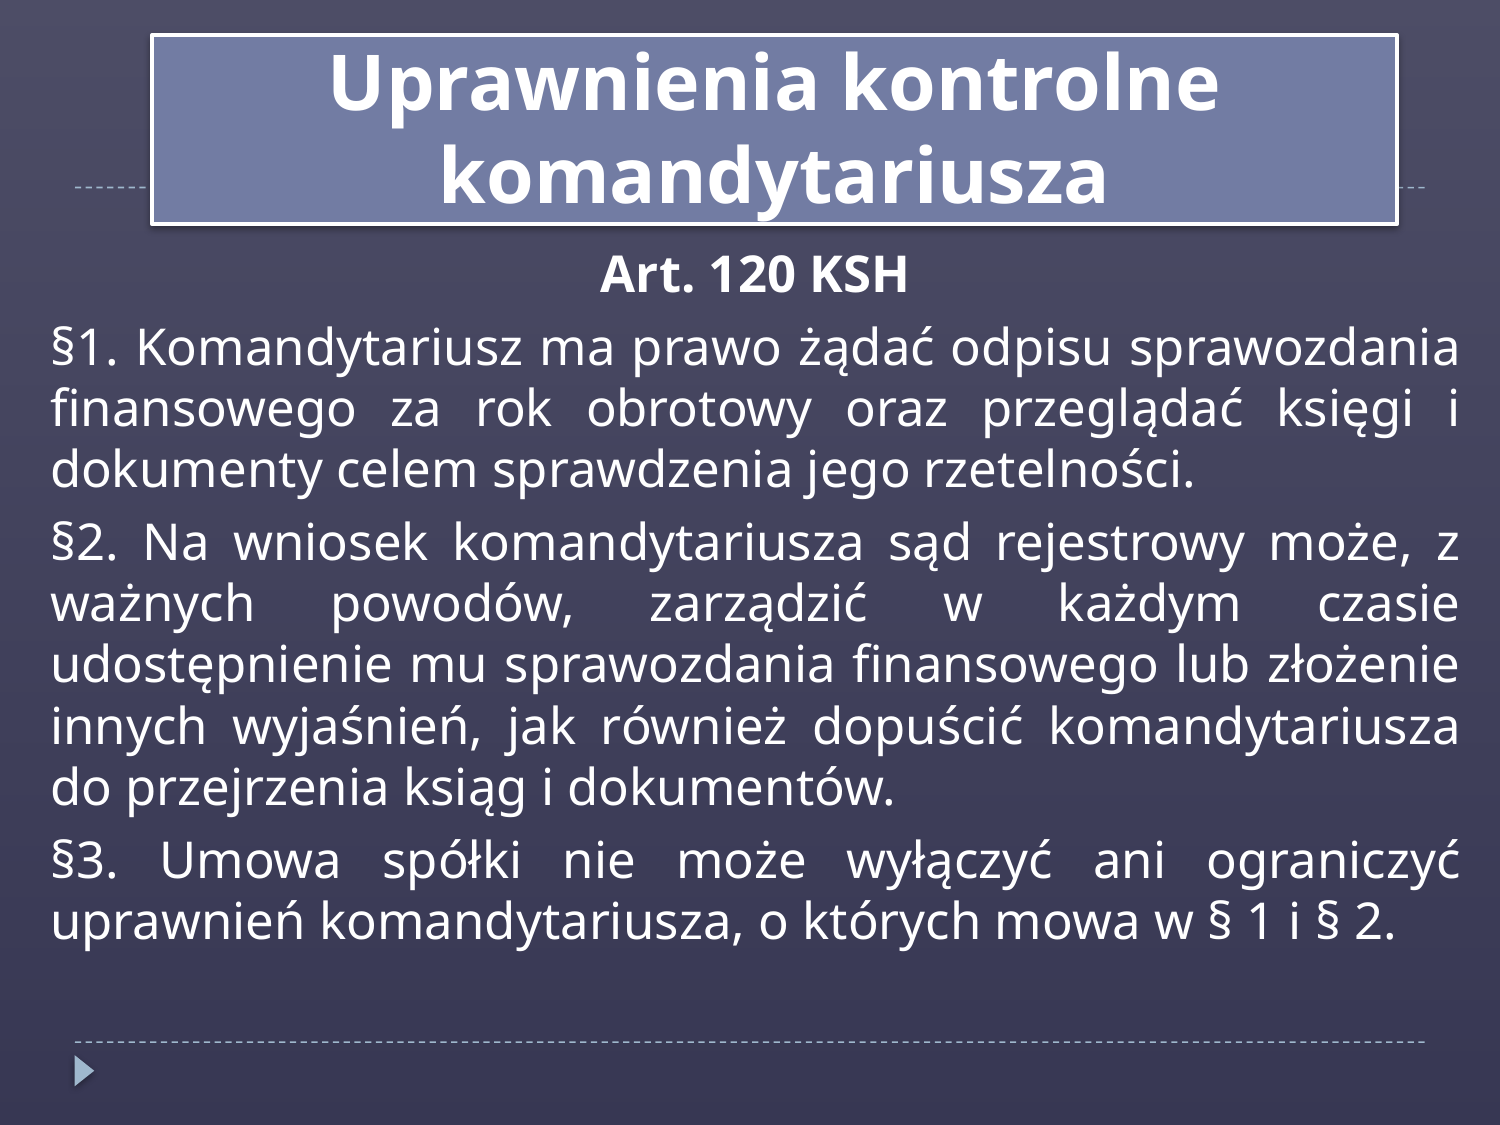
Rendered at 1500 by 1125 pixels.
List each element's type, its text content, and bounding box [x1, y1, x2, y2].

text_box Uprawnienia kontrolne komandytariusza [150, 33, 1399, 226]
list Art. 120 KSH §1. Komandytariusz ma prawo żądać odpisu sprawozdania finansowego za rok obrotowy oraz przeglądać księgi i dokumenty celem sprawdzenia jego rzetelności. §2. Na wniosek komandytariusza sąd rejestrowy może, z ważnych powodów, zarządzić w każdym czasie udostępnienie mu sprawozdania finansowego lub złożenie innych wyjaśnień, jak również dopuścić komandytariusza do przejrzenia ksiąg i dokumentów. §3. Umowa spółki nie może wyłączyć ani ograniczyć uprawnień komandytariusza, o których mowa w § 1 i § 2. [35, 234, 1477, 1010]
